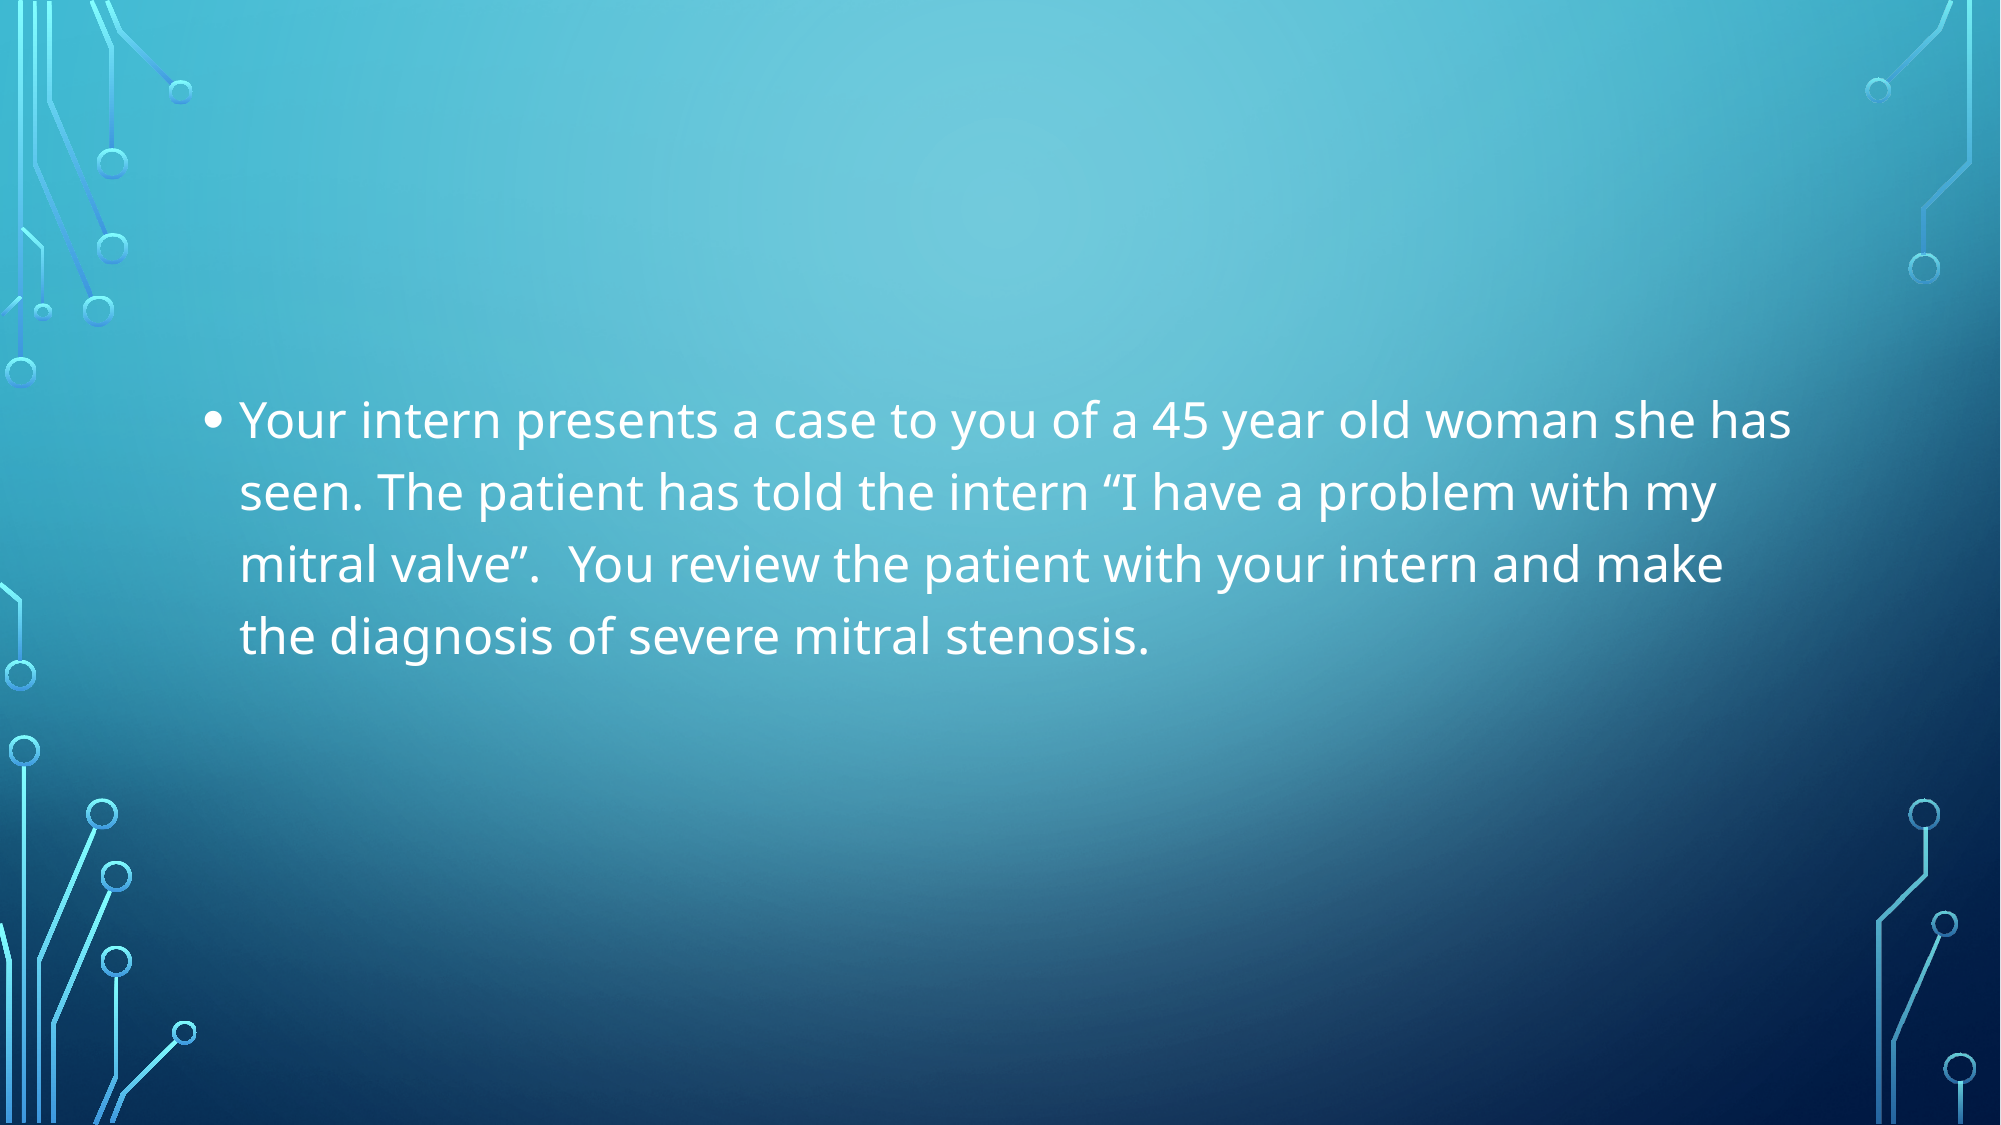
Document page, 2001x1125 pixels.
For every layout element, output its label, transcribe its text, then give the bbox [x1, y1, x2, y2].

list Your intern presents a case to you of a 45 year old woman she has seen. The patient has told the intern “I have a problem with my mitral valve”. You review the patient with your intern and make the diagnosis of severe mitral stenosis. [187, 369, 1813, 950]
